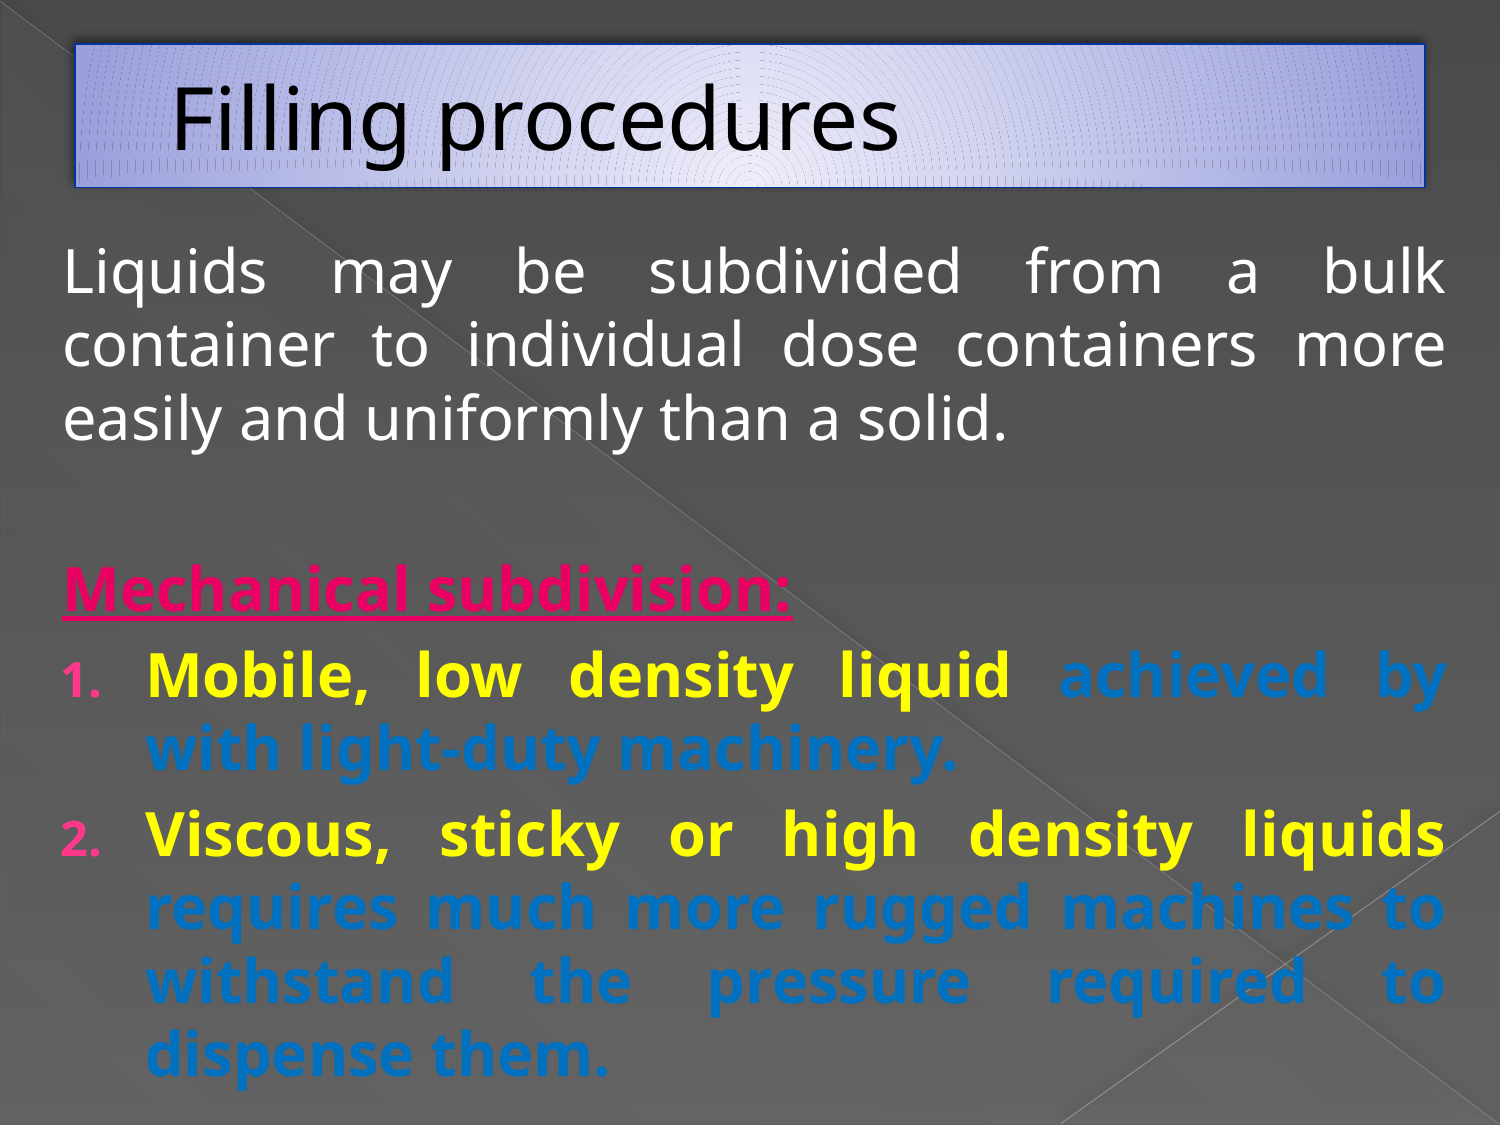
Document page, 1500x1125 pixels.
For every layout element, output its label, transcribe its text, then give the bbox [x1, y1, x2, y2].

title Filling procedures [74, 43, 1426, 188]
list Liquids may be subdivided from a bulk container to individual dose containers more easily and uniformly than a solid. Mechanical subdivision: Mobile, low density liquid achieved by with light-duty machinery. Viscous, sticky or high density liquids requires much more rugged machines to withstand the pressure required to dispense them. [37, 224, 1463, 1100]
